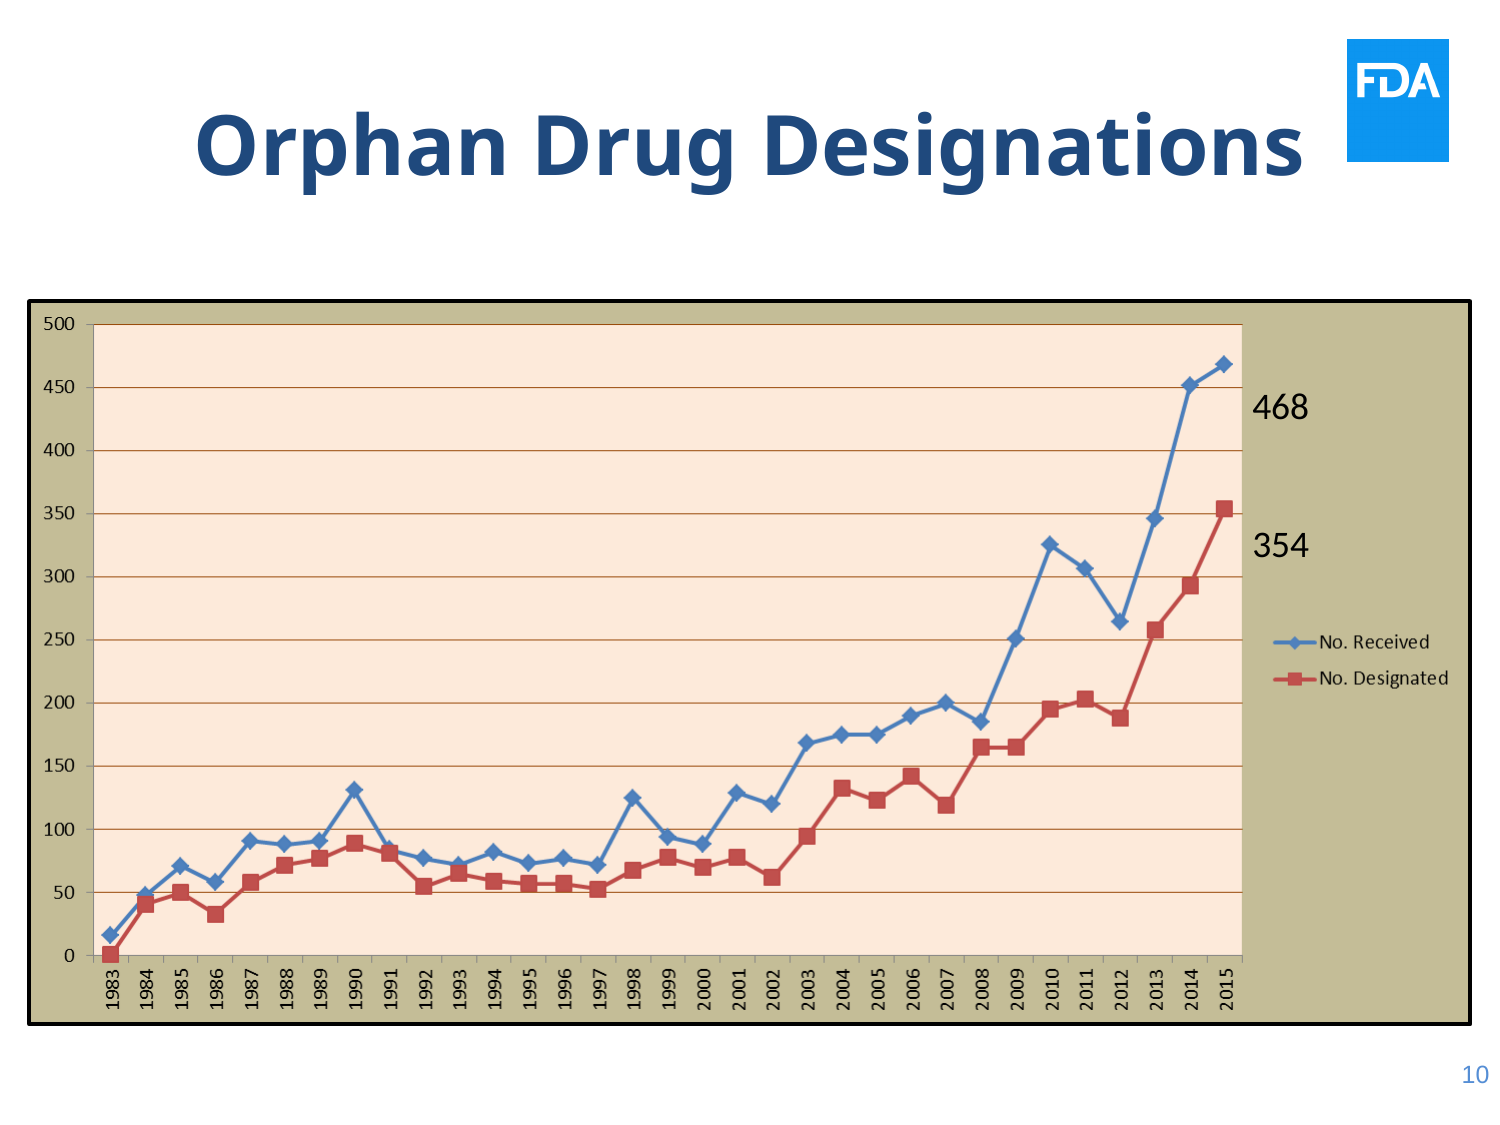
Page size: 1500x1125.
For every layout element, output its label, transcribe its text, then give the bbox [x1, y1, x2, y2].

picture [27, 299, 1473, 1027]
picture [1347, 39, 1449, 162]
title Orphan Drug Designations [99, 67, 1400, 218]
